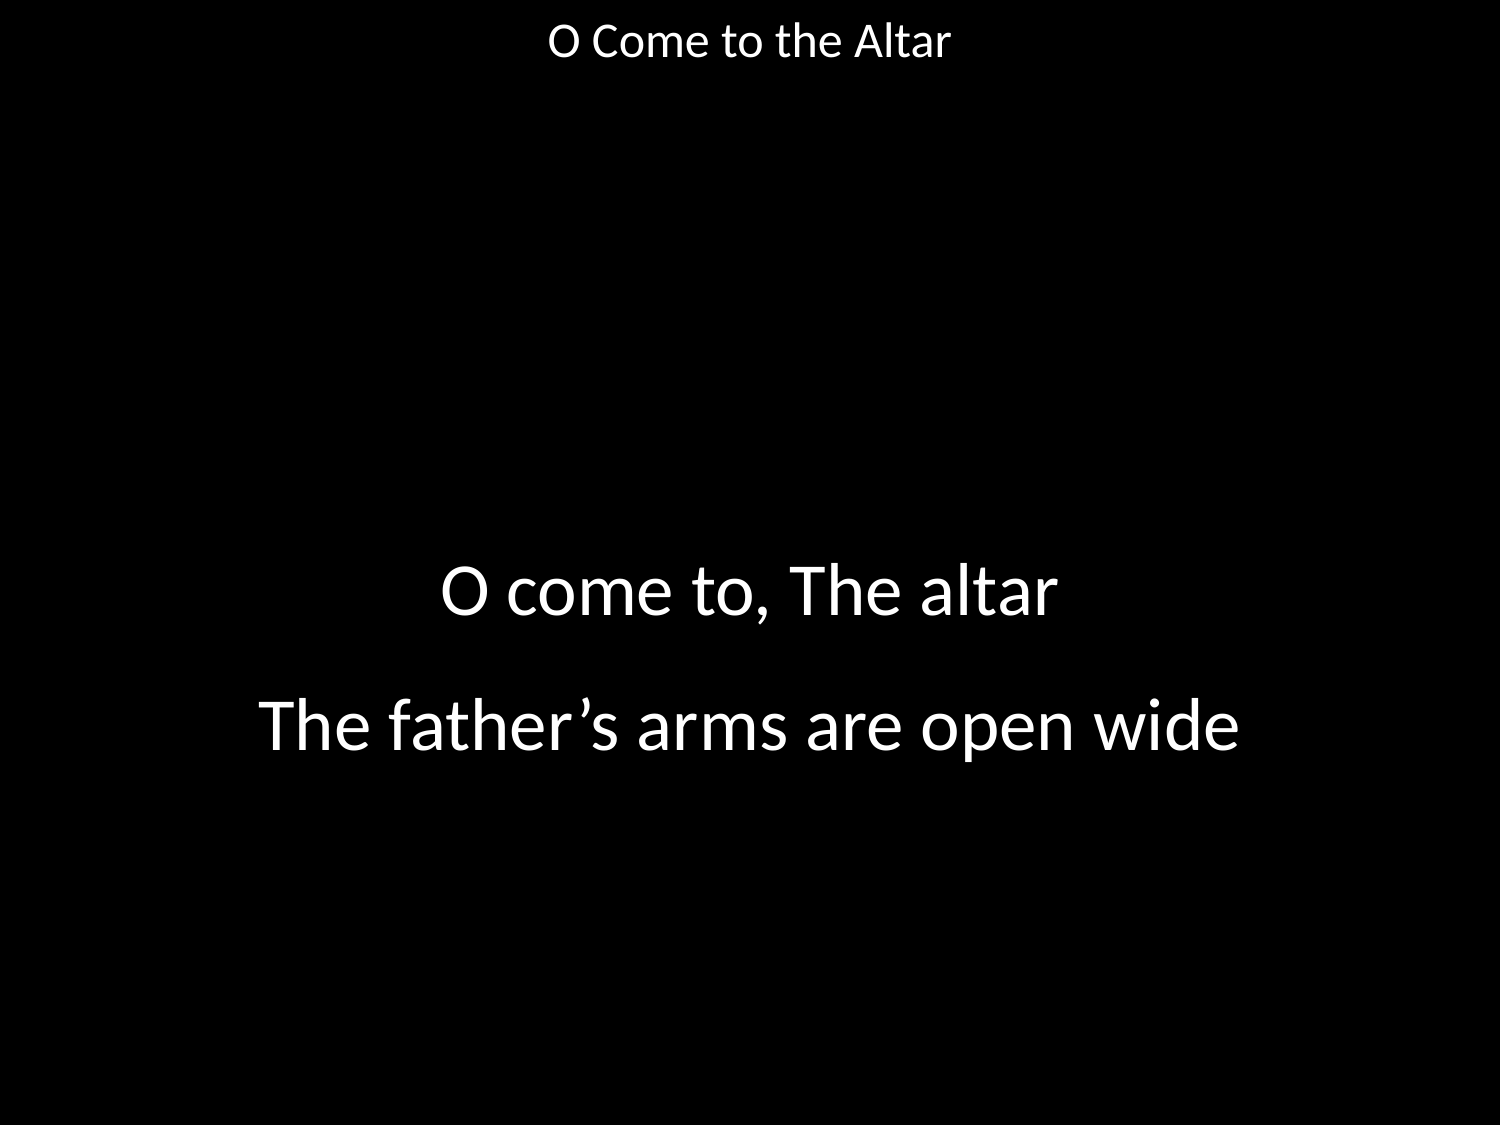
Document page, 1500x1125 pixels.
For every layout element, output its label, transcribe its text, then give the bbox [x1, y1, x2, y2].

list O Come to the Altar [0, 0, 1500, 75]
list O come to, The altar The father’s arms are open wide [0, 149, 1500, 1110]
